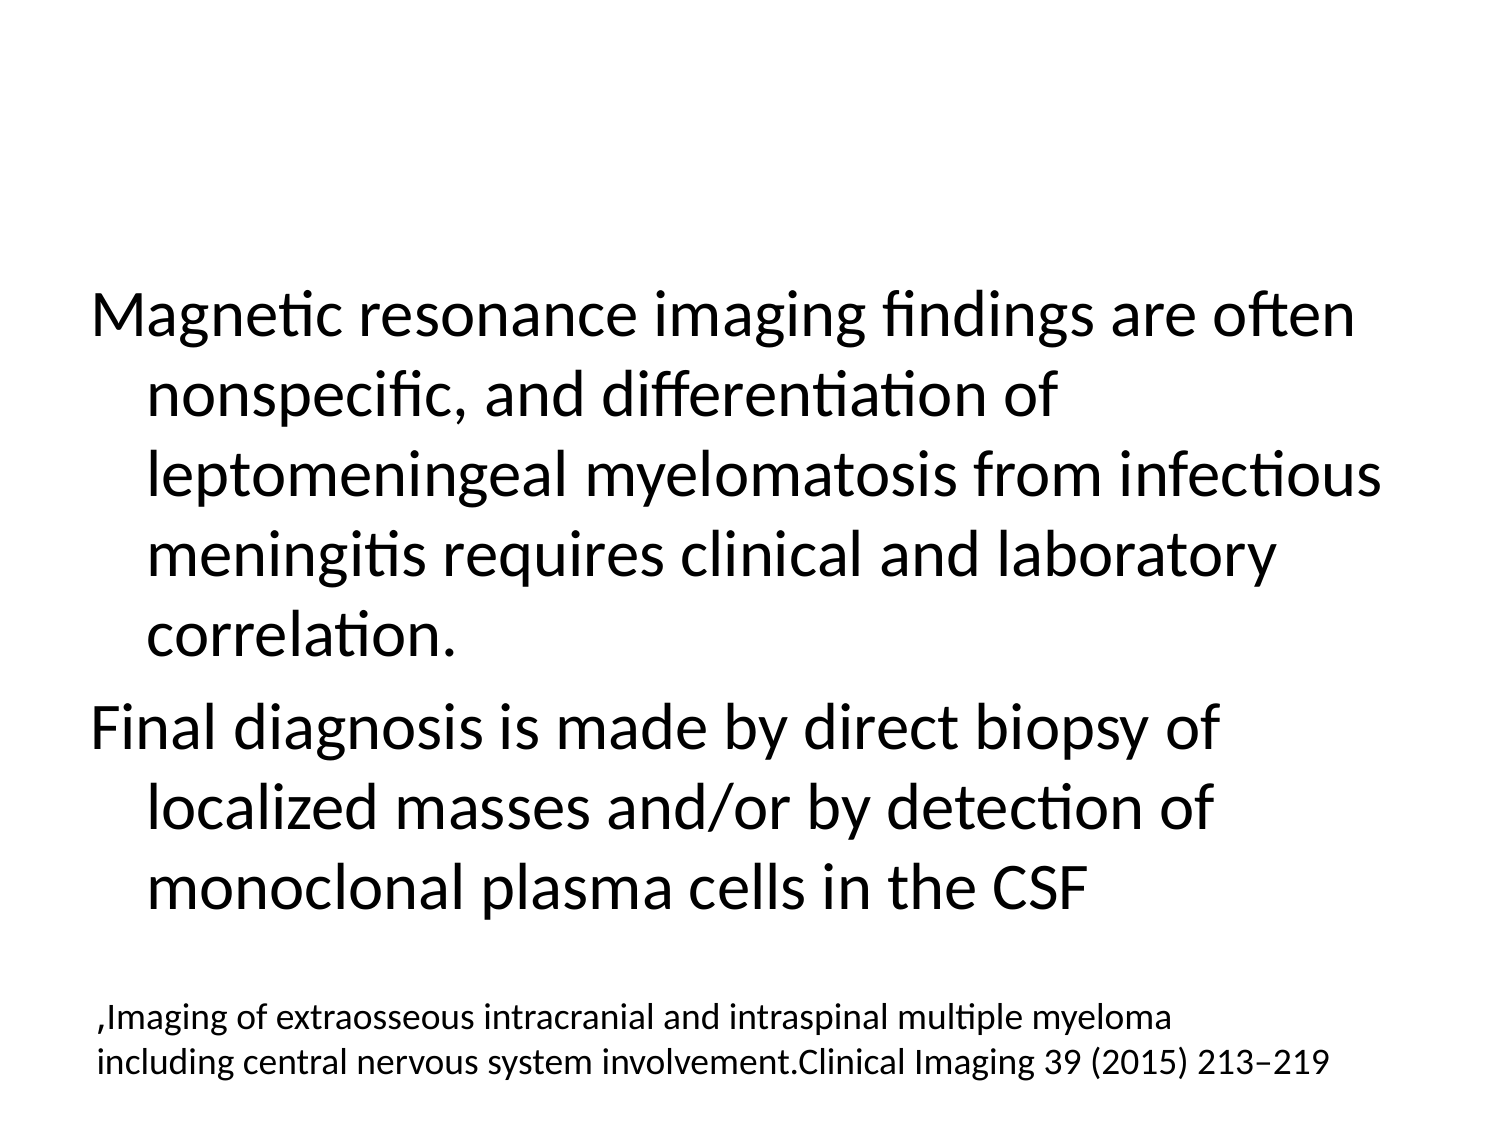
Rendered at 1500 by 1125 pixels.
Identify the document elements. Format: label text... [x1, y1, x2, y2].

list Magnetic resonance imaging findings are often nonspecific, and differentiation of leptomeningeal myelomatosis from infectious meningitis requires clinical and laboratory correlation. Final diagnosis is made by direct biopsy of localized masses and/or by detection of monoclonal plasma cells in the CSF [75, 262, 1425, 1005]
text_box Imaging of extraosseous intracranial and intraspinal multiple myeloma, including central nervous system involvement.Clinical Imaging 39 (2015) 213–219 [81, 984, 1418, 1090]
